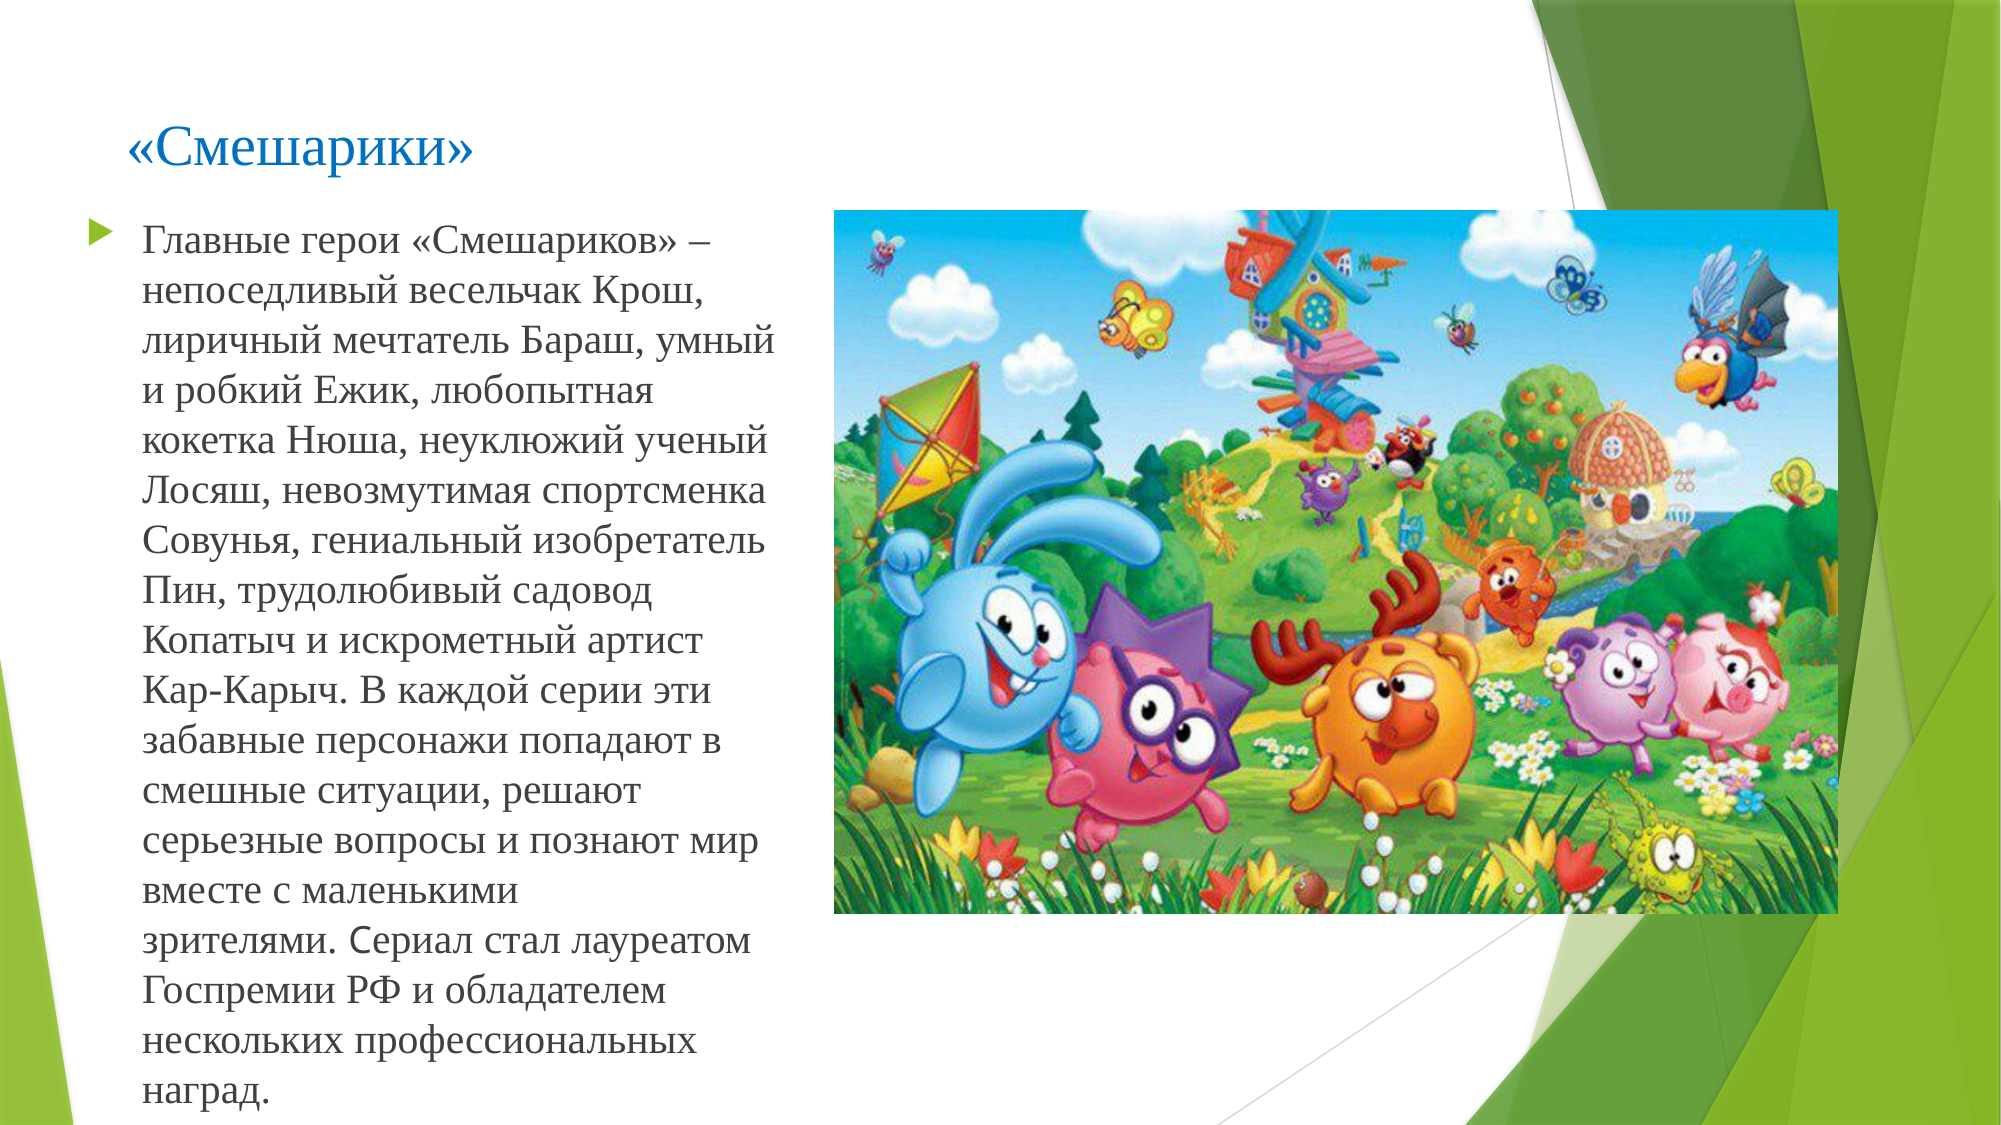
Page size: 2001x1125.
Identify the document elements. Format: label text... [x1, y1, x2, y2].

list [834, 209, 1838, 914]
title «Смешарики» [111, 99, 1522, 317]
list Главные герои «Смешариков» – непоседливый весельчак Крош, лиричный мечтатель Бараш, умный и робкий Ежик, любопытная кокетка Нюша, неуклюжий ученый Лосяш, невозмутимая спортсменка Совунья, гениальный изобретатель Пин, трудолюбивый садовод Копатыч и искрометный артист Кар-Карыч. В каждой серии эти забавные персонажи попадают в смешные ситуации, решают серьезные вопросы и познают мир вместе с маленькими зрителями. Сериал стал лауреатом Госпремии РФ и обладателем нескольких профессиональных наград. [70, 204, 798, 991]
